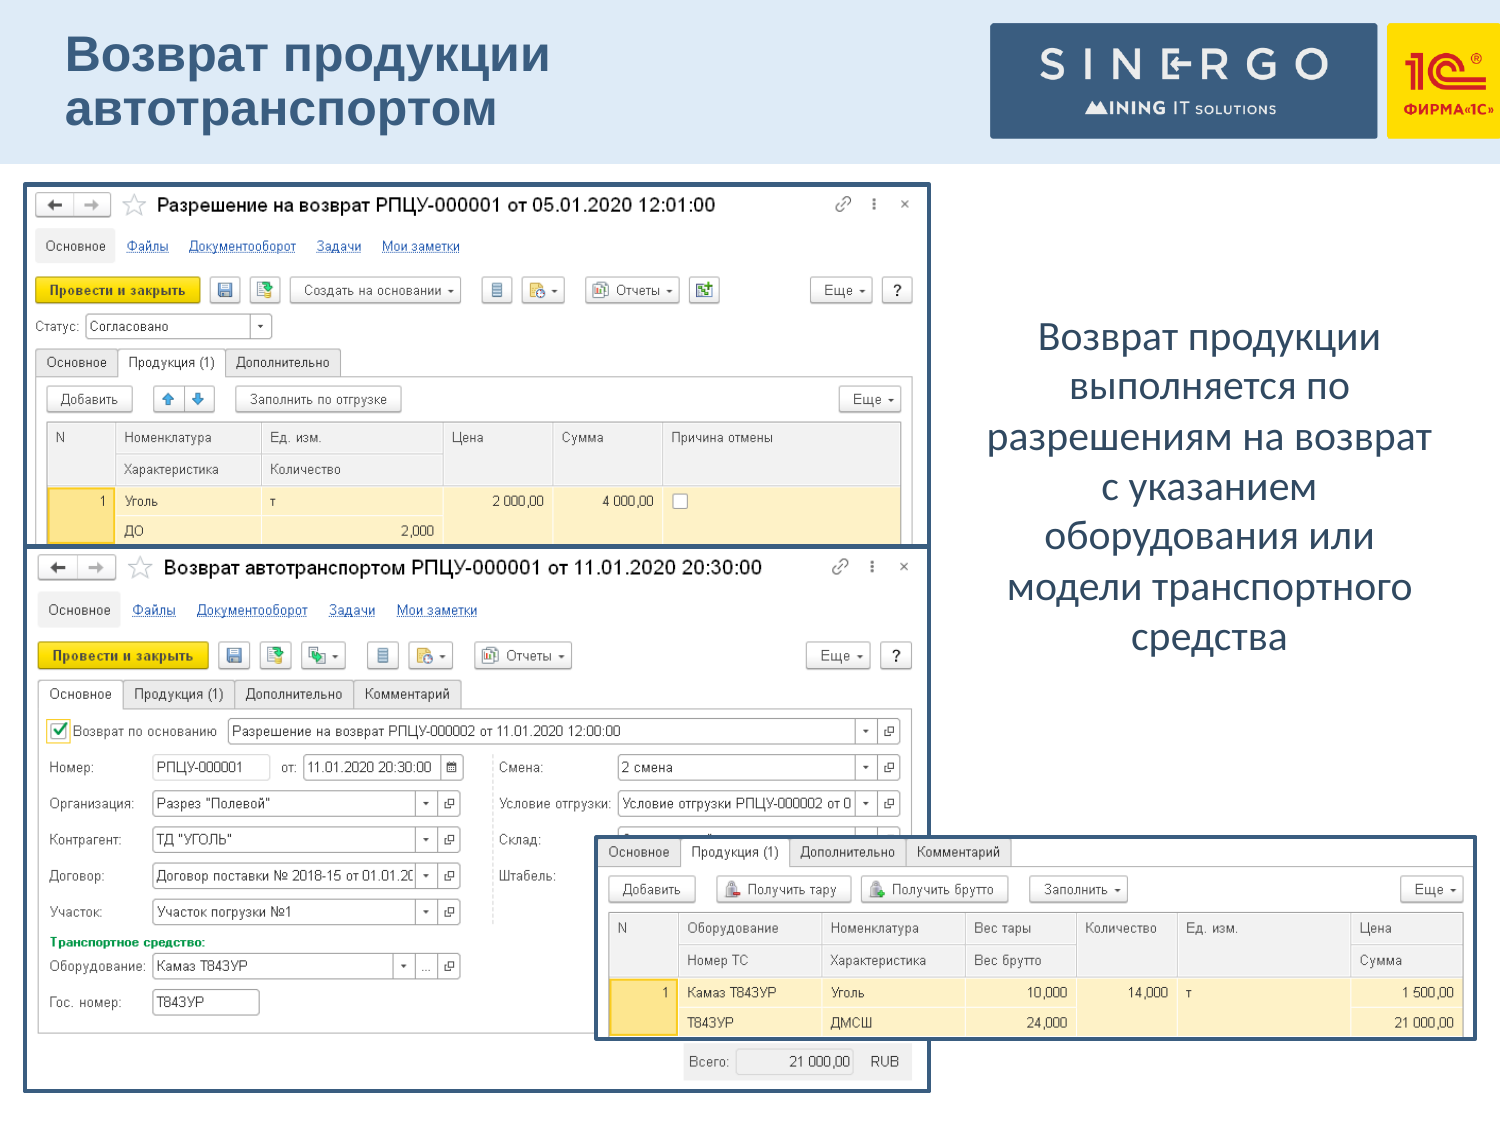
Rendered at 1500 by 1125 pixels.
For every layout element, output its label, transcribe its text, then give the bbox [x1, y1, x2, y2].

picture [26, 186, 928, 545]
picture [26, 549, 1474, 1090]
picture [990, 23, 1500, 139]
title Возврат продукции автотранспортом [50, 23, 960, 141]
text_box Возврат продукции выполняется по разрешениям на возврат с указанием оборудования или модели транспортного средства [959, 300, 1460, 666]
